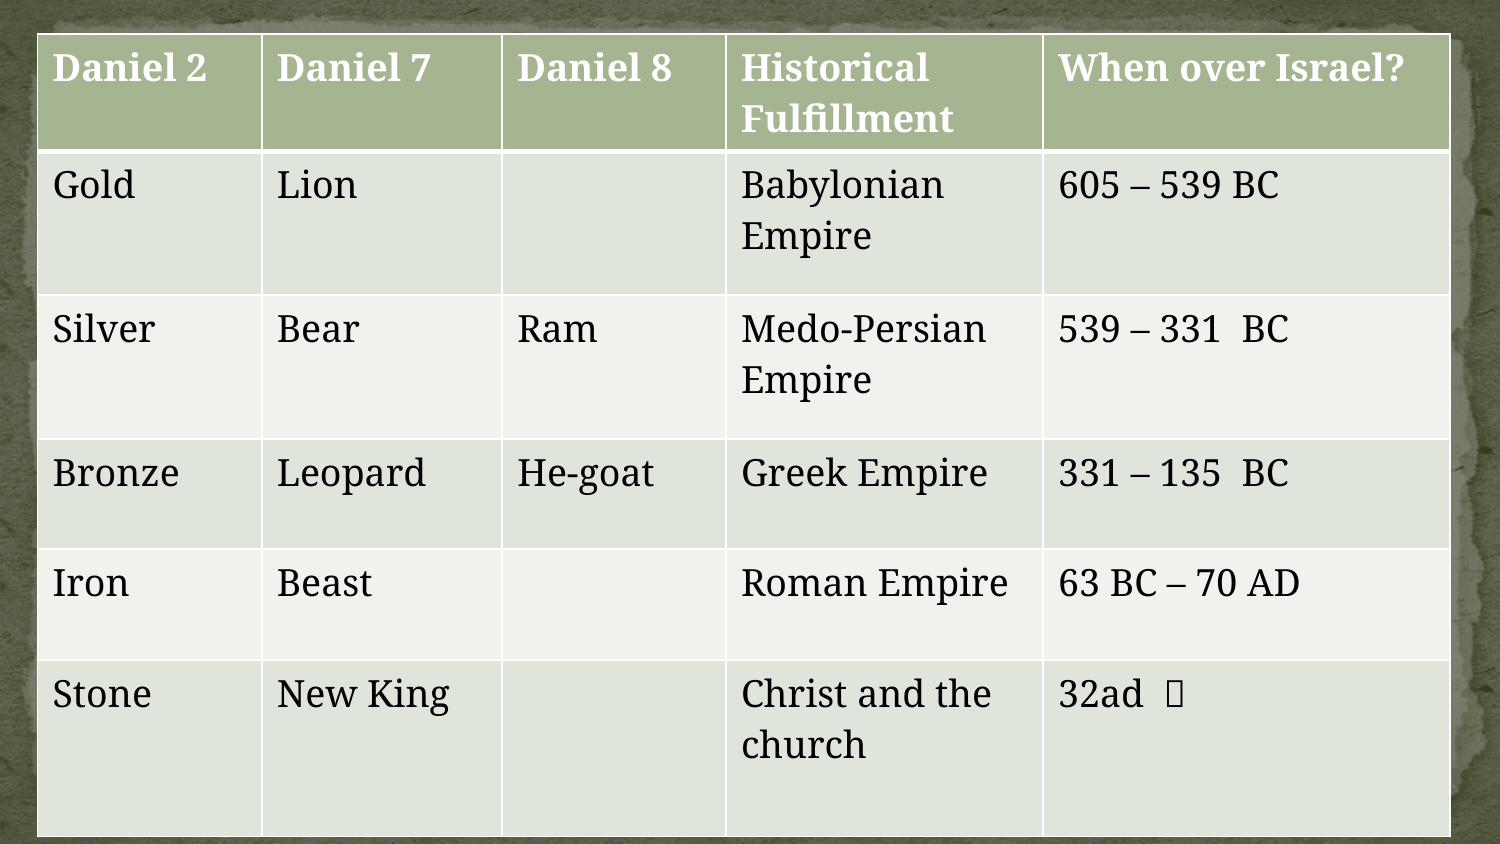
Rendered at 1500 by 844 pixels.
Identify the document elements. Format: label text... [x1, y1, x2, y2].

table_cell Iron [38, 550, 261, 659]
table_cell He-goat [503, 440, 725, 548]
table_cell Silver [38, 296, 261, 438]
table_cell 63 BC – 70 AD [1044, 550, 1449, 659]
table_cell Leopard [263, 440, 501, 548]
table_header Historical Fulfillment [727, 35, 1042, 149]
table_cell 32ad  [1044, 661, 1449, 836]
table_header Daniel 2 [38, 35, 261, 149]
table_cell New King [263, 661, 501, 836]
table_header When over Israel? [1044, 35, 1449, 149]
table_cell Gold [38, 154, 261, 294]
table_header Daniel 8 [503, 35, 725, 149]
table_cell Lion [263, 154, 501, 294]
table_cell Greek Empire [727, 440, 1042, 548]
table_cell Medo-Persian Empire [727, 296, 1042, 438]
table_cell 539 – 331 BC [1044, 296, 1449, 438]
table_cell Ram [503, 296, 725, 438]
table_cell 605 – 539 BC [1044, 154, 1449, 294]
table_cell [503, 154, 725, 294]
table_cell [503, 550, 725, 659]
table_cell Stone [38, 661, 261, 836]
table_cell Bear [263, 296, 501, 438]
table_cell [503, 661, 725, 836]
table_cell 331 – 135 BC [1044, 440, 1449, 548]
table_cell Babylonian Empire [727, 154, 1042, 294]
table_header Daniel 7 [263, 35, 501, 149]
table_cell Christ and the church [727, 661, 1042, 836]
table_cell Roman Empire [727, 550, 1042, 659]
table_cell Bronze [38, 440, 261, 548]
table_cell Beast [263, 550, 501, 659]
